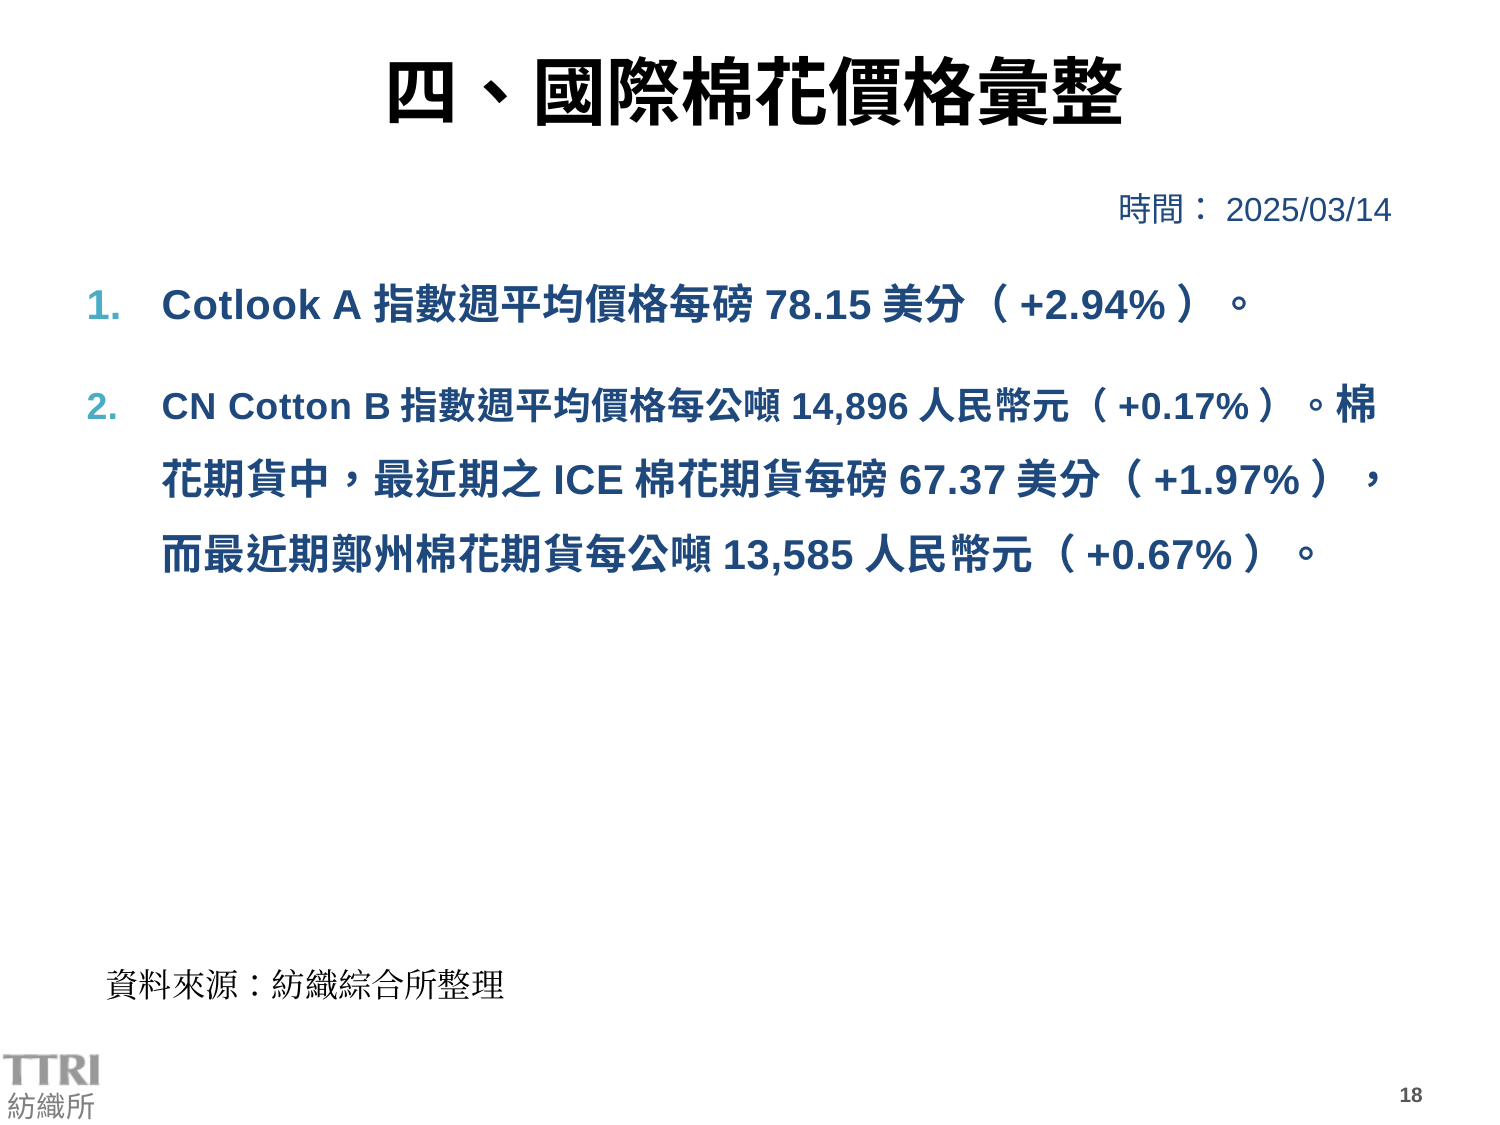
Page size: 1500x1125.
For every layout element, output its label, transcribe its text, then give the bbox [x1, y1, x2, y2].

slide_number 18 [1293, 1073, 1438, 1115]
title 四、國際棉花價格彙整 [102, 37, 1408, 142]
list Cotlook A指數週平均價格每磅78.15美分（+2.94%）。 CN Cotton B指數週平均價格每公噸14,896人民幣元（+0.17%）。棉花期貨中，最近期之ICE棉花期貨每磅67.37美分（+1.97%）， 而最近期鄭州棉花期貨每公噸13,585人民幣元（+0.67%）。 [71, 245, 1429, 843]
text_box 時間：2025/03/14 [949, 160, 1407, 245]
text_box 資料來源：紡織綜合所整理 [91, 957, 520, 1012]
table_cell 55 [0, 1048, 103, 1093]
